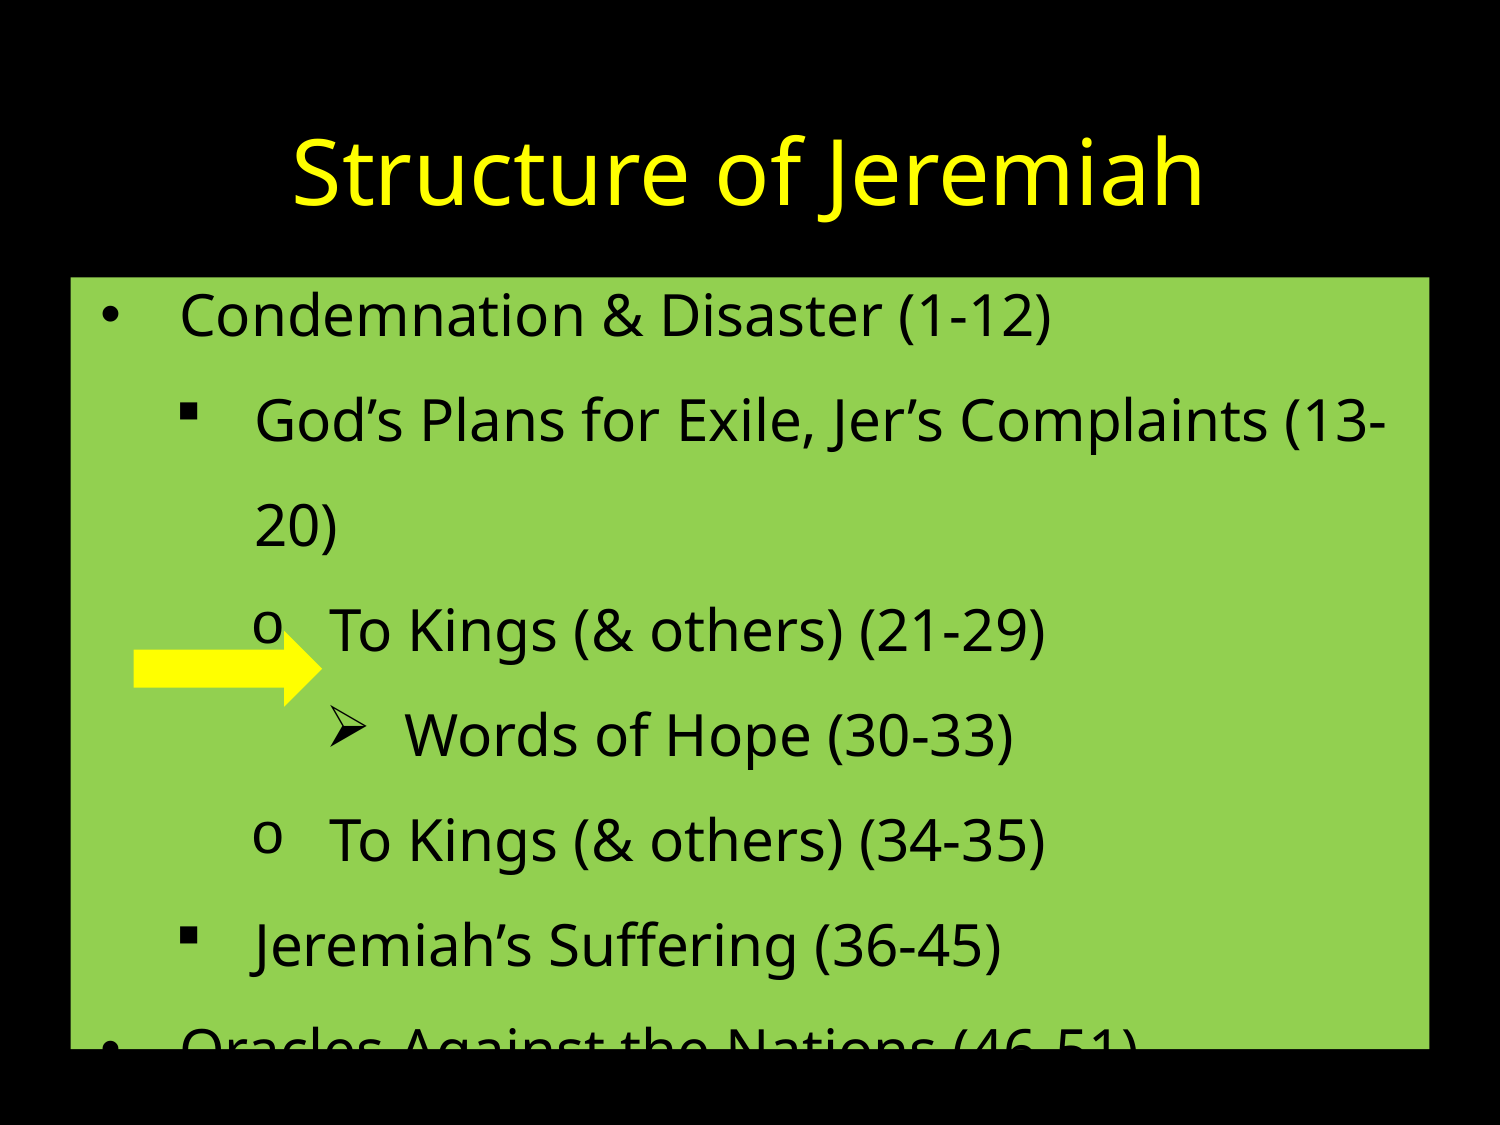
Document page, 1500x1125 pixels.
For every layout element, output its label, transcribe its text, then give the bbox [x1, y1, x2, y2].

text_box Condemnation & Disaster (1-12) God’s Plans for Exile, Jer’s Complaints (13-20) To Kings (& others) (21-29) Words of Hope (30-33) To Kings (& others) (34-35) Jeremiah’s Suffering (36-45) Oracles Against the Nations (46-51) [70, 276, 1430, 1050]
title Structure of Jeremiah [103, 59, 1397, 276]
text_box [132, 628, 324, 710]
